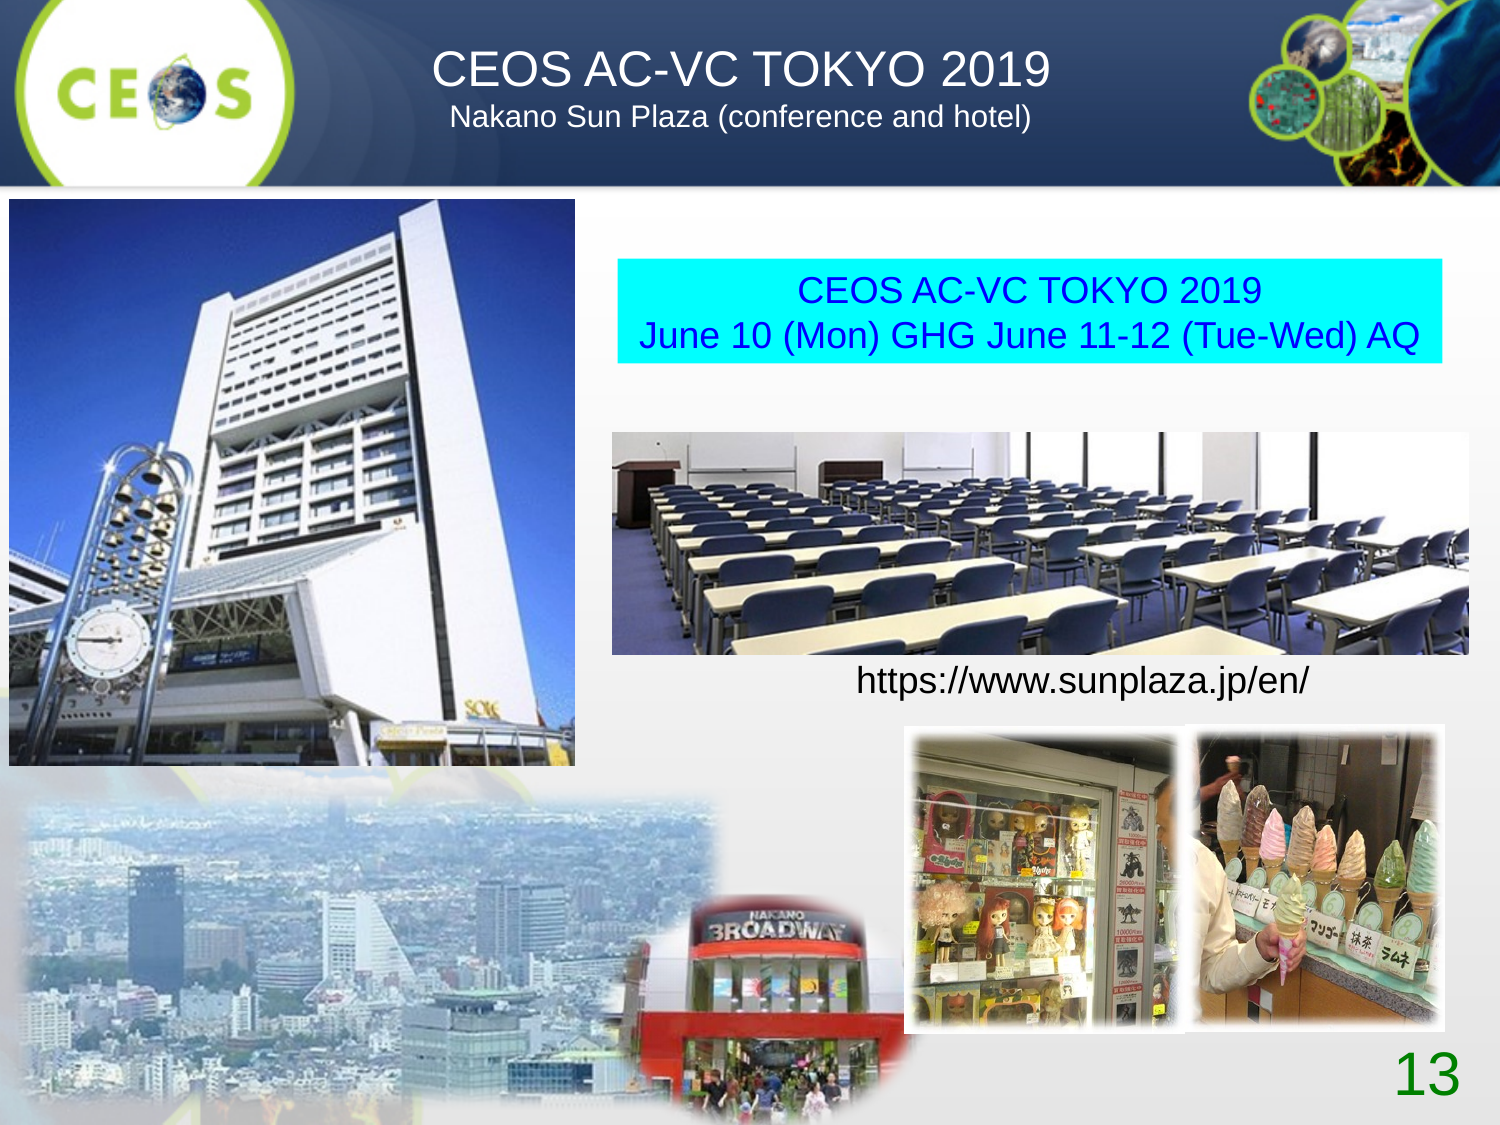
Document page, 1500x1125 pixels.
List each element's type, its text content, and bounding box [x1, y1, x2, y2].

slide_number 13 [1329, 1025, 1478, 1125]
text_box https://www.sunplaza.jp/en/ [841, 655, 1325, 709]
title CEOS AC-VC TOKYO 2019 Nakano Sun Plaza (conference and hotel) [292, 28, 1191, 142]
text_box CEOS AC-VC TOKYO 2019 June 10 (Mon) GHG June 11-12 (Tue-Wed) AQ [617, 258, 1443, 364]
picture [0, 0, 1500, 1125]
